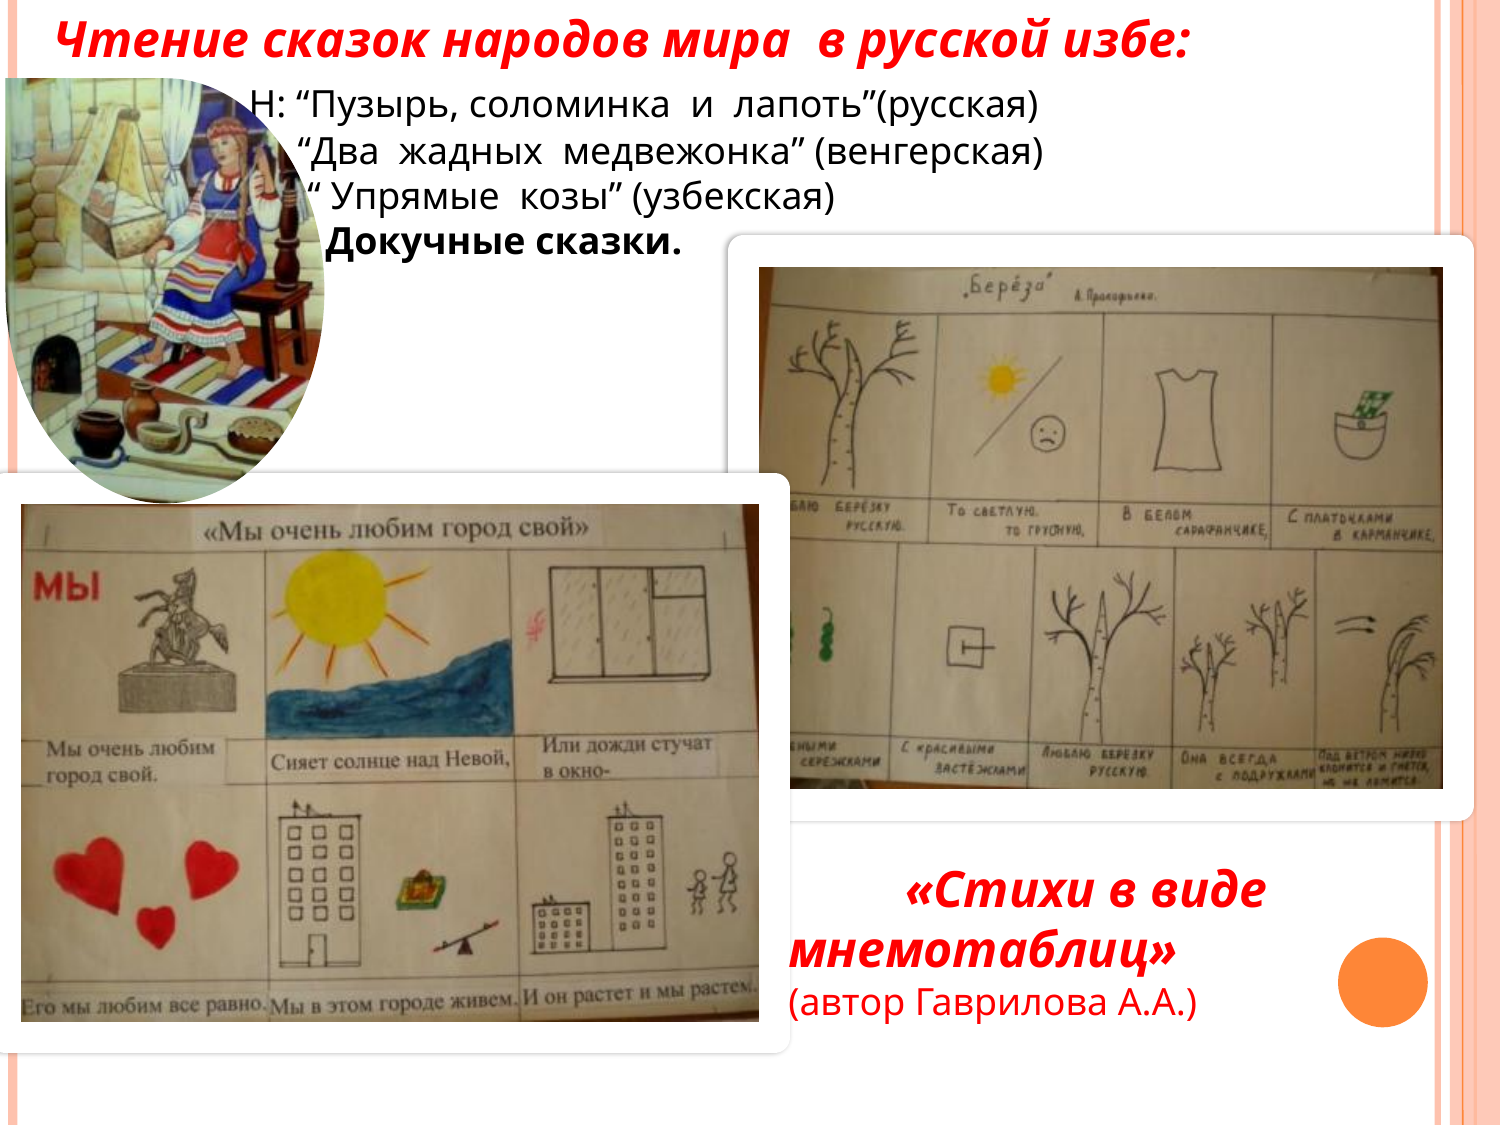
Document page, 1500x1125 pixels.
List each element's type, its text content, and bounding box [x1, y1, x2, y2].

title Чтение сказок народов мира в русской избе: Н: “Пузырь, соломинка и лапоть”(русская) “Два жадных медвежонка” (венгерская) “ Упрямые козы” (узбекская) Докучные сказки. [0, 0, 1500, 563]
picture [0, 78, 1444, 1022]
text_box «Стихи в виде мнемотаблиц» (автор Гаврилова А.А.) [773, 798, 1424, 1125]
